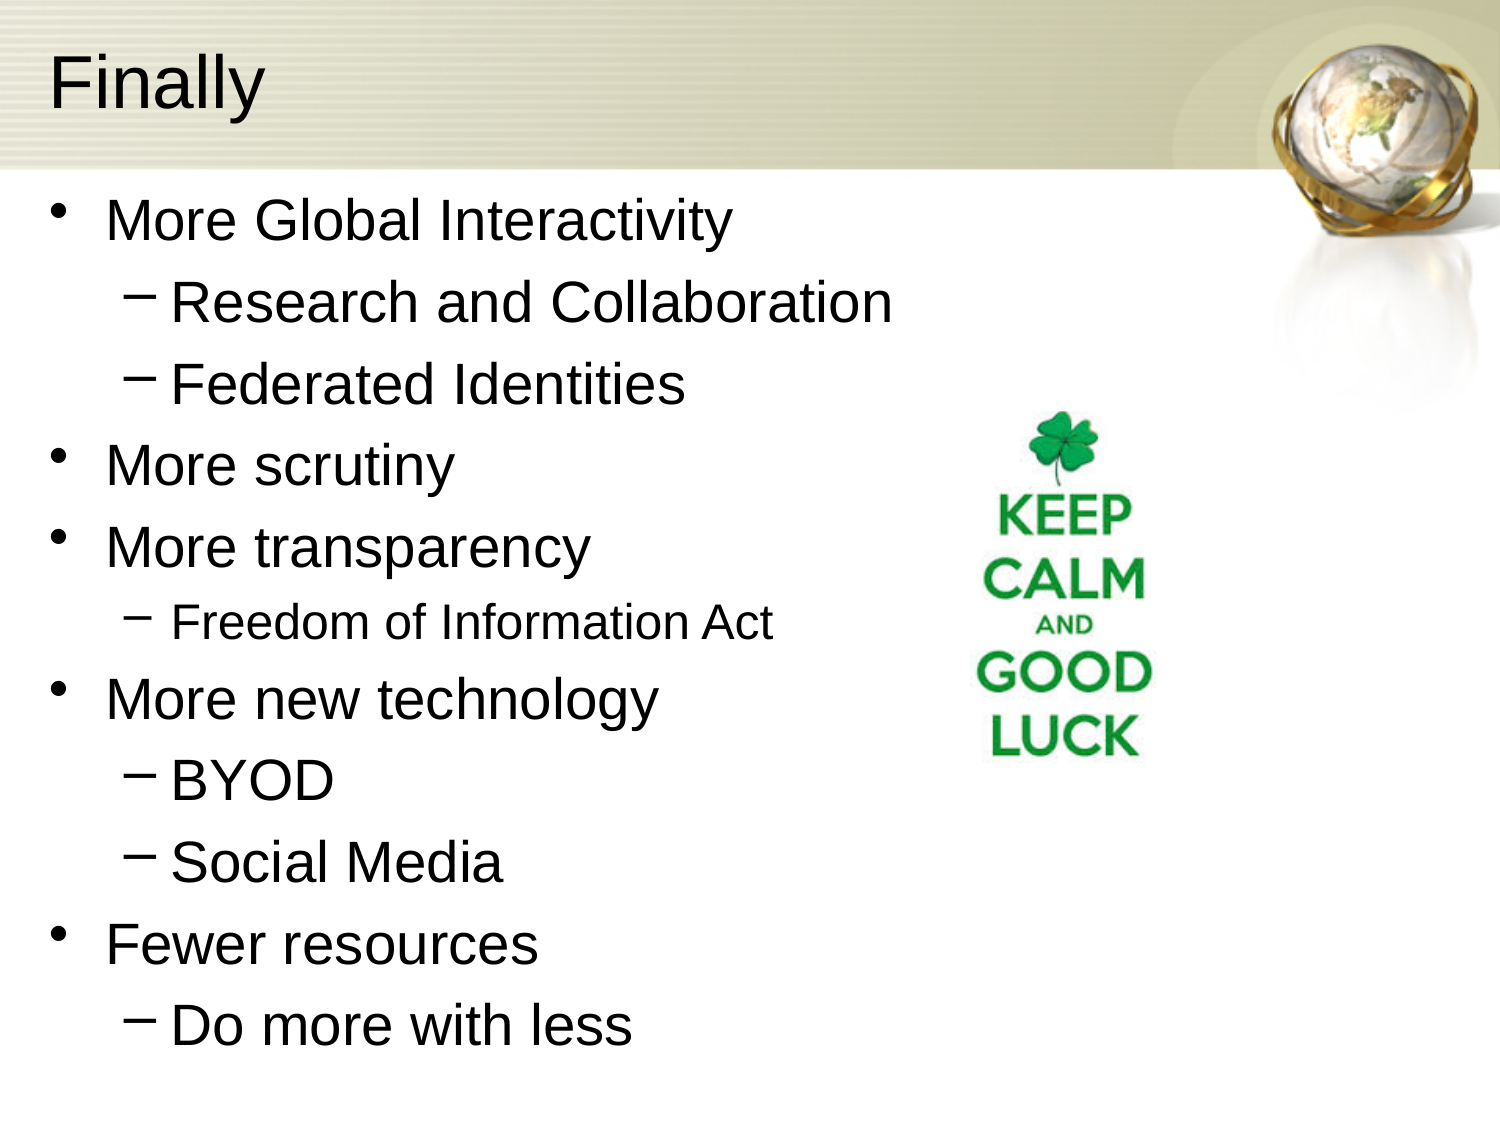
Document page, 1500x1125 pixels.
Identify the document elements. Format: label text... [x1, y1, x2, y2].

title Finally [33, 11, 1251, 148]
picture [0, 0, 1500, 1125]
list More Global Interactivity Research and Collaboration Federated Identities More scrutiny More transparency Freedom of Information Act More new technology BYOD Social Media Fewer resources Do more with less [33, 174, 1465, 1125]
picture [906, 399, 1222, 768]
